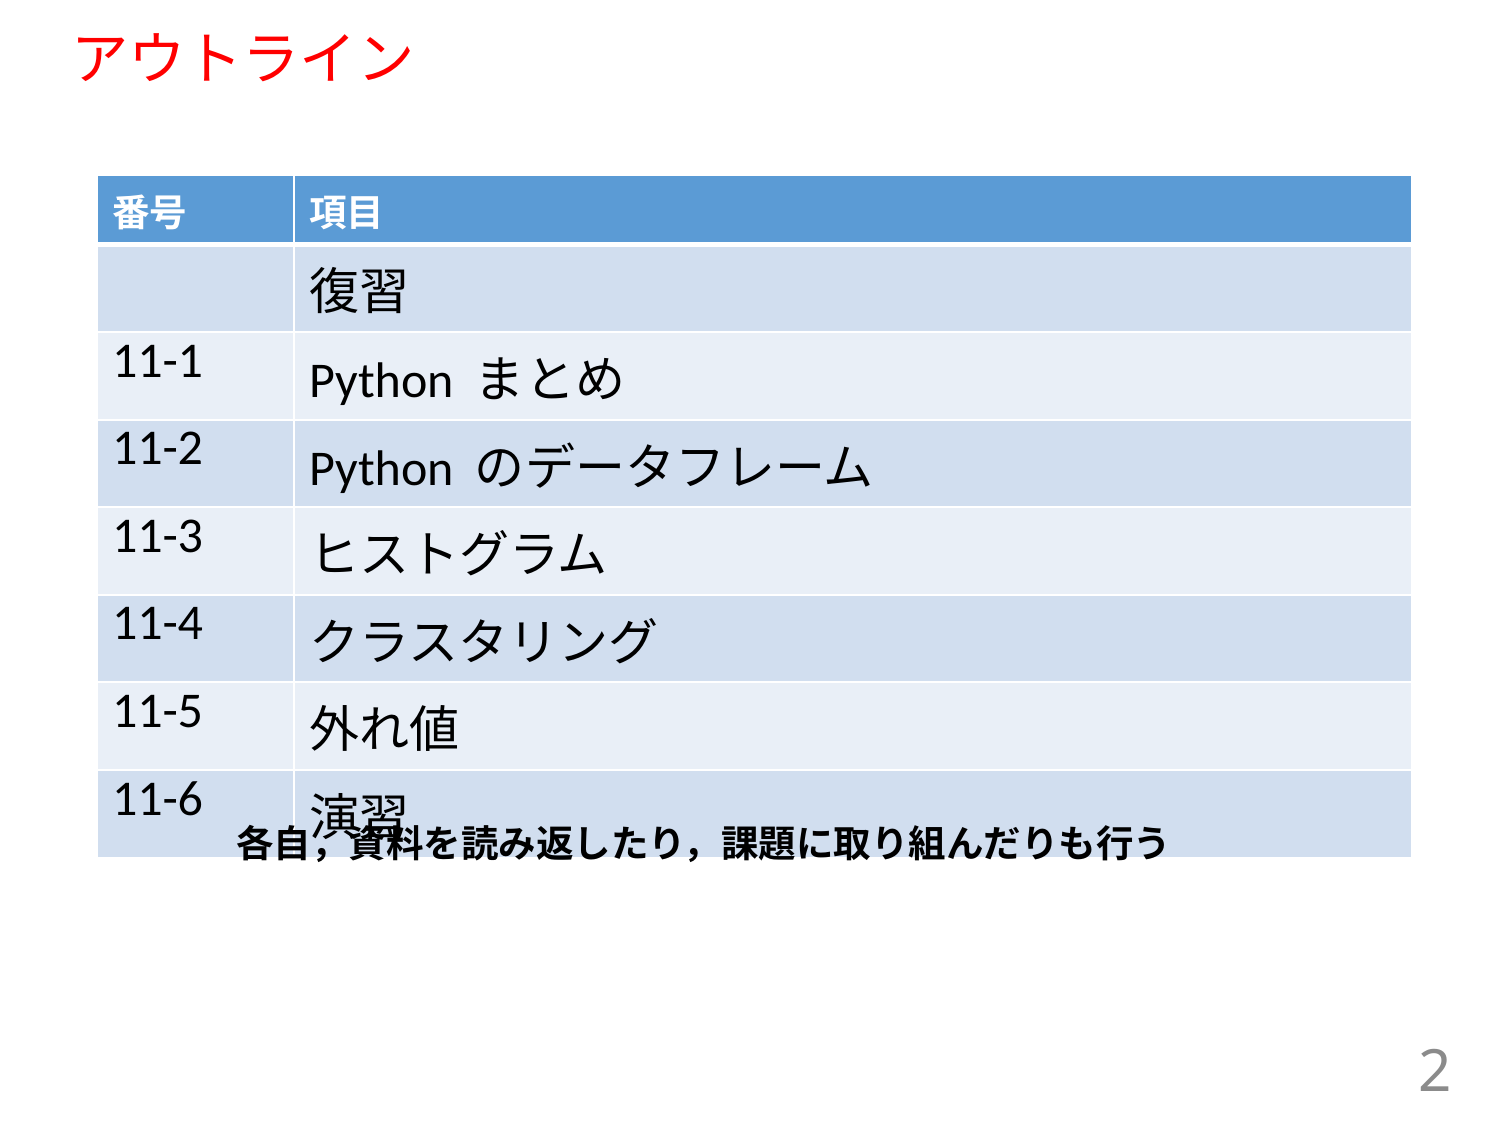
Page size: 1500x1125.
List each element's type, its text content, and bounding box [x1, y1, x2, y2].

text_box 各自，資料を読み返したり，課題に取り組んだりも行う [221, 768, 1187, 873]
table_cell 11-3 [98, 508, 293, 594]
table_cell ヒストグラム [295, 508, 1411, 594]
table_cell 11-4 [98, 596, 293, 681]
table_cell 11-2 [98, 421, 293, 506]
table_cell Python まとめ [295, 333, 1411, 419]
table_cell 演習 [1187, 771, 1411, 857]
title アウトライン [55, 22, 1444, 100]
table_cell 11-1 [98, 333, 293, 419]
table_cell 11-5 [98, 683, 293, 769]
table_cell 11-6 [98, 771, 221, 857]
table_cell [98, 247, 293, 331]
table_cell Python のデータフレーム [295, 421, 1411, 506]
slide_number 2 [1129, 1042, 1467, 1103]
table_header 番号 [98, 176, 293, 242]
table_cell クラスタリング [295, 596, 1411, 681]
table_header 項目 [295, 176, 1411, 242]
table_cell 外れ値 [295, 683, 1411, 769]
table_cell 復習 [295, 247, 1411, 331]
